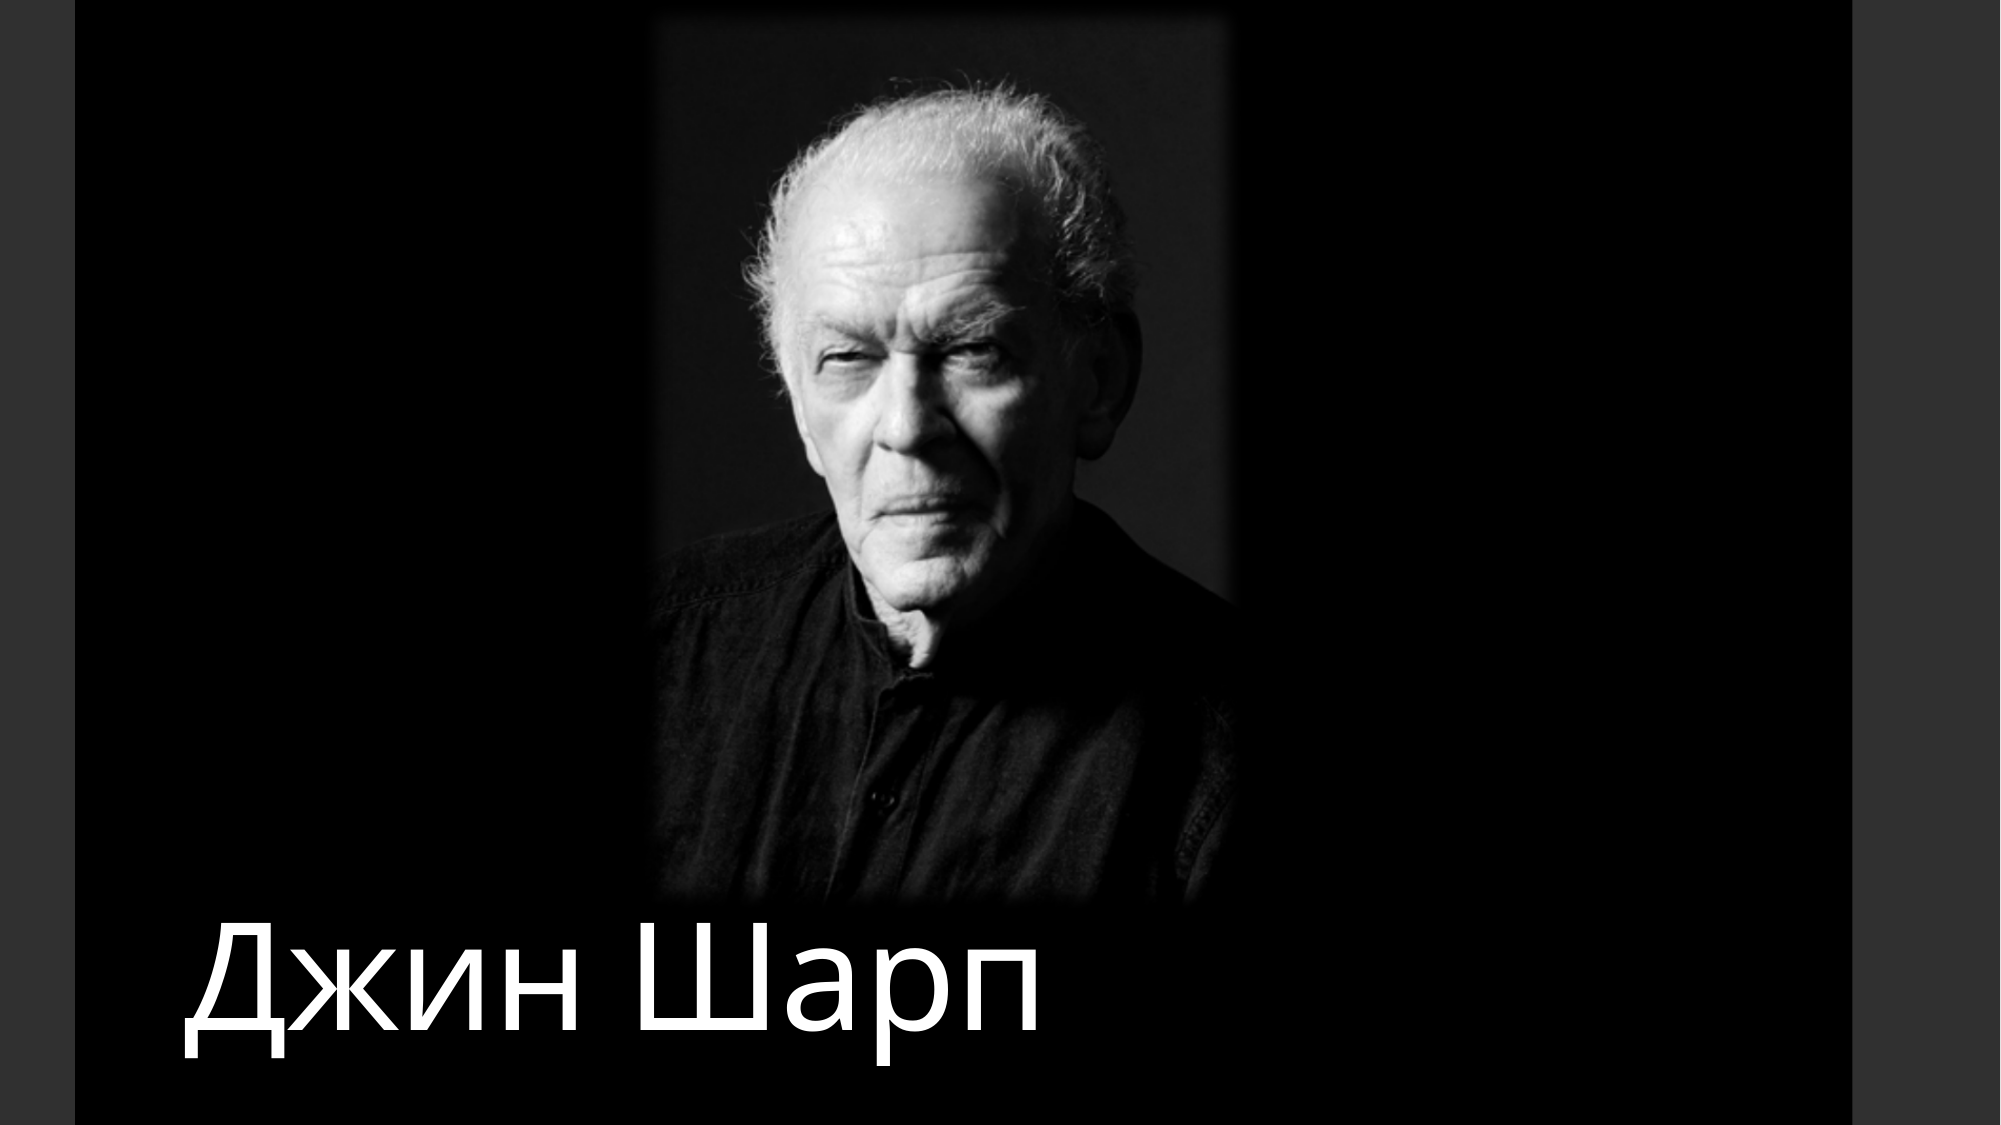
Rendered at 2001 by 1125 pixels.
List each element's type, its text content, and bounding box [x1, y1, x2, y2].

picture [638, 0, 1246, 912]
title Джин Шарп [169, 405, 1715, 1069]
